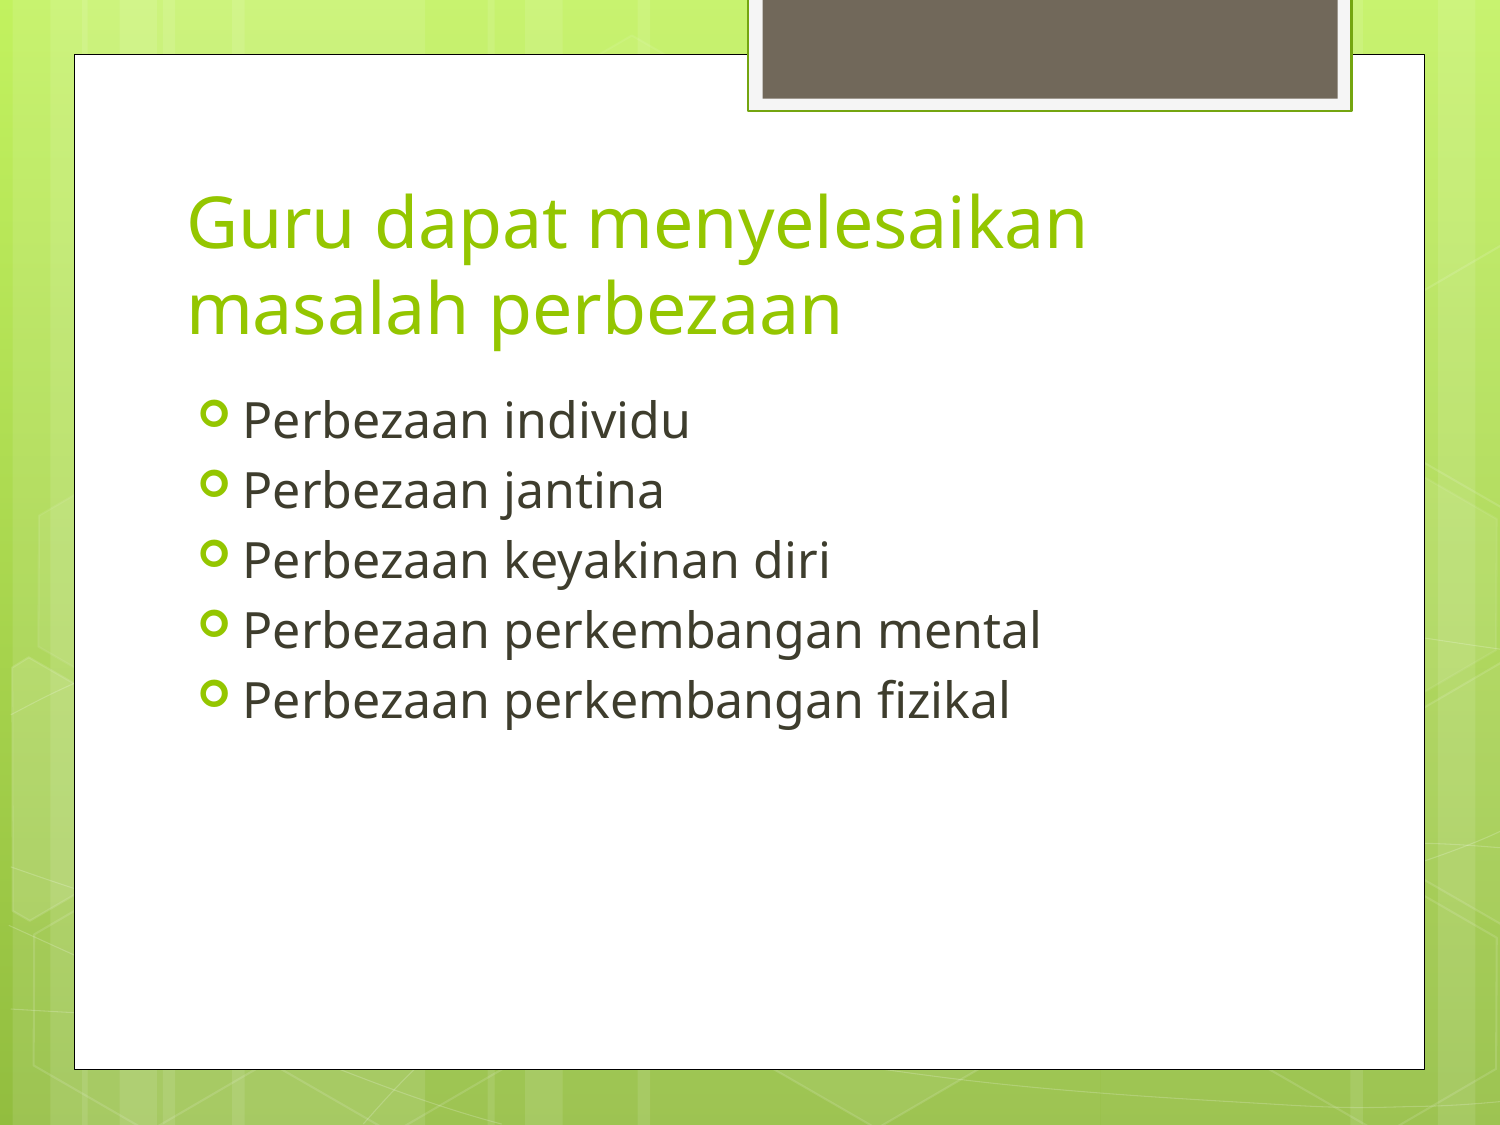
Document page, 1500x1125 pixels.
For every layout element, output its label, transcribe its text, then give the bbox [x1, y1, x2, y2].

list Perbezaan individu Perbezaan jantina Perbezaan keyakinan diri Perbezaan perkembangan mental Perbezaan perkembangan fizikal [171, 381, 1283, 957]
title Guru dapat menyelesaikan masalah perbezaan [171, 168, 1324, 357]
